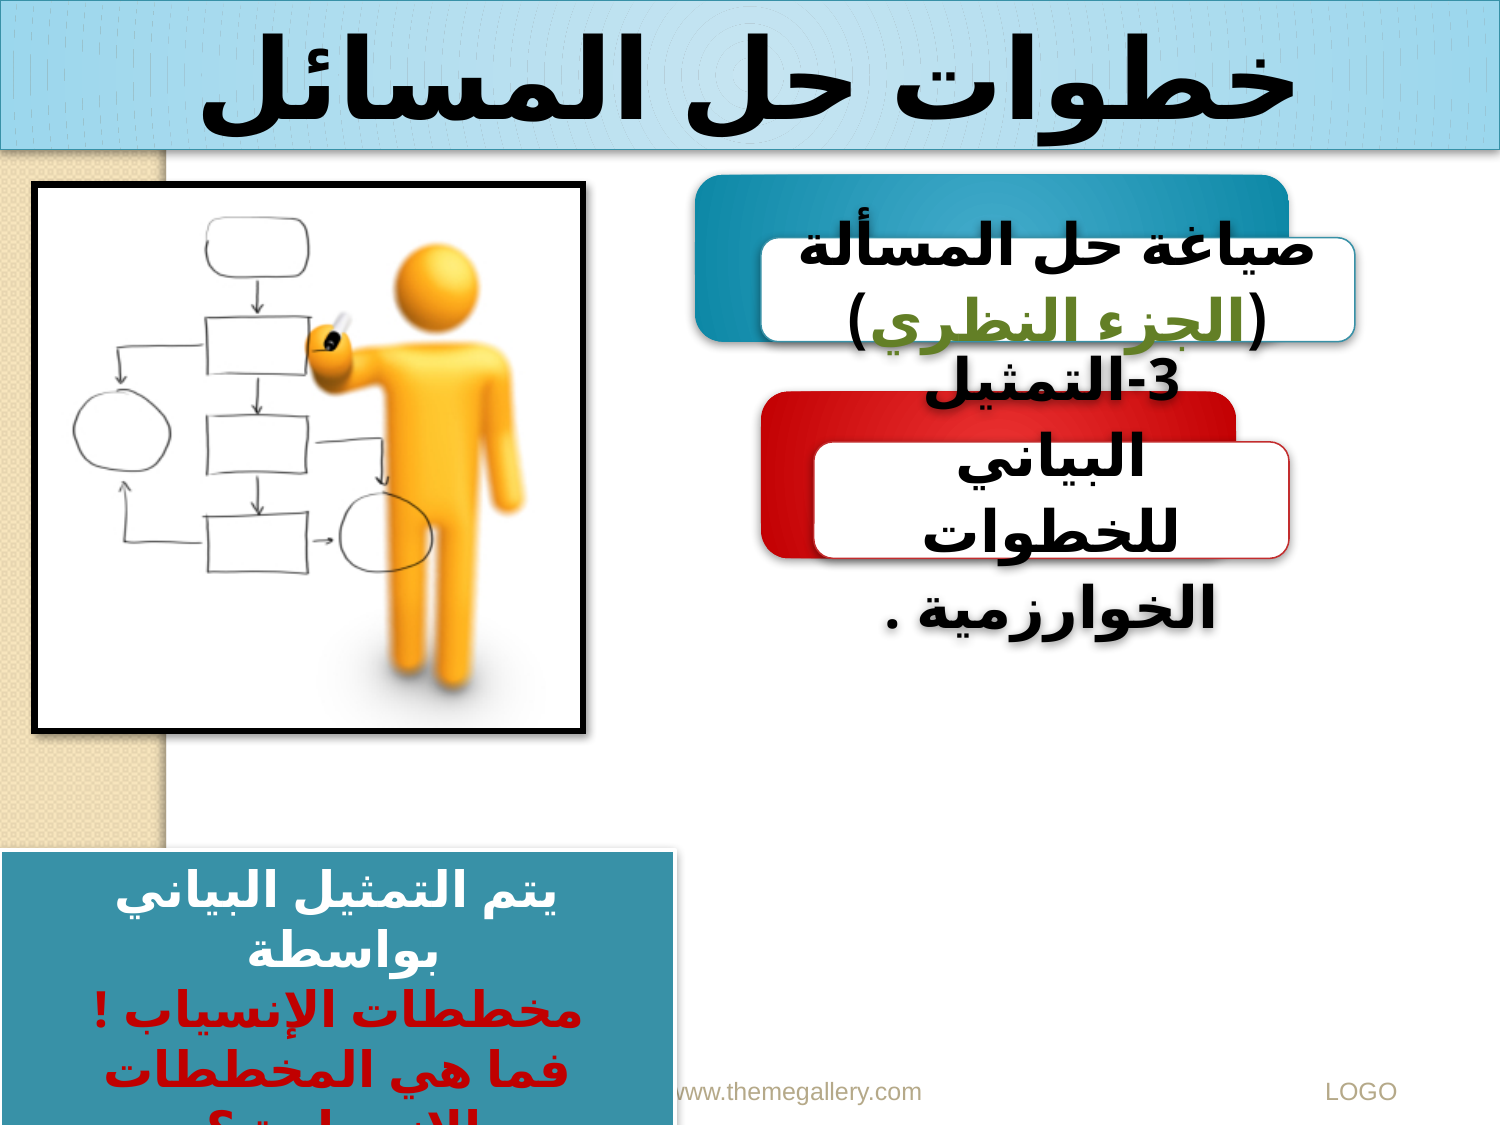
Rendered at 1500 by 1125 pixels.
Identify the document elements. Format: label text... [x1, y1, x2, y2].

text_box يتم التمثيل البياني بواسطة مخططات الإنسياب ! فما هي المخططات الإنسيابية ؟ +1/2 لأفضل إجابة #نشاط تعاوني [0, 848, 677, 1125]
picture [37, 187, 580, 729]
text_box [612, 174, 1438, 776]
footer LOGO [937, 1034, 1413, 1113]
text_box خطوات حل المسائل [0, 0, 1500, 150]
slide_number www.themegallery.com [684, 1034, 937, 1113]
